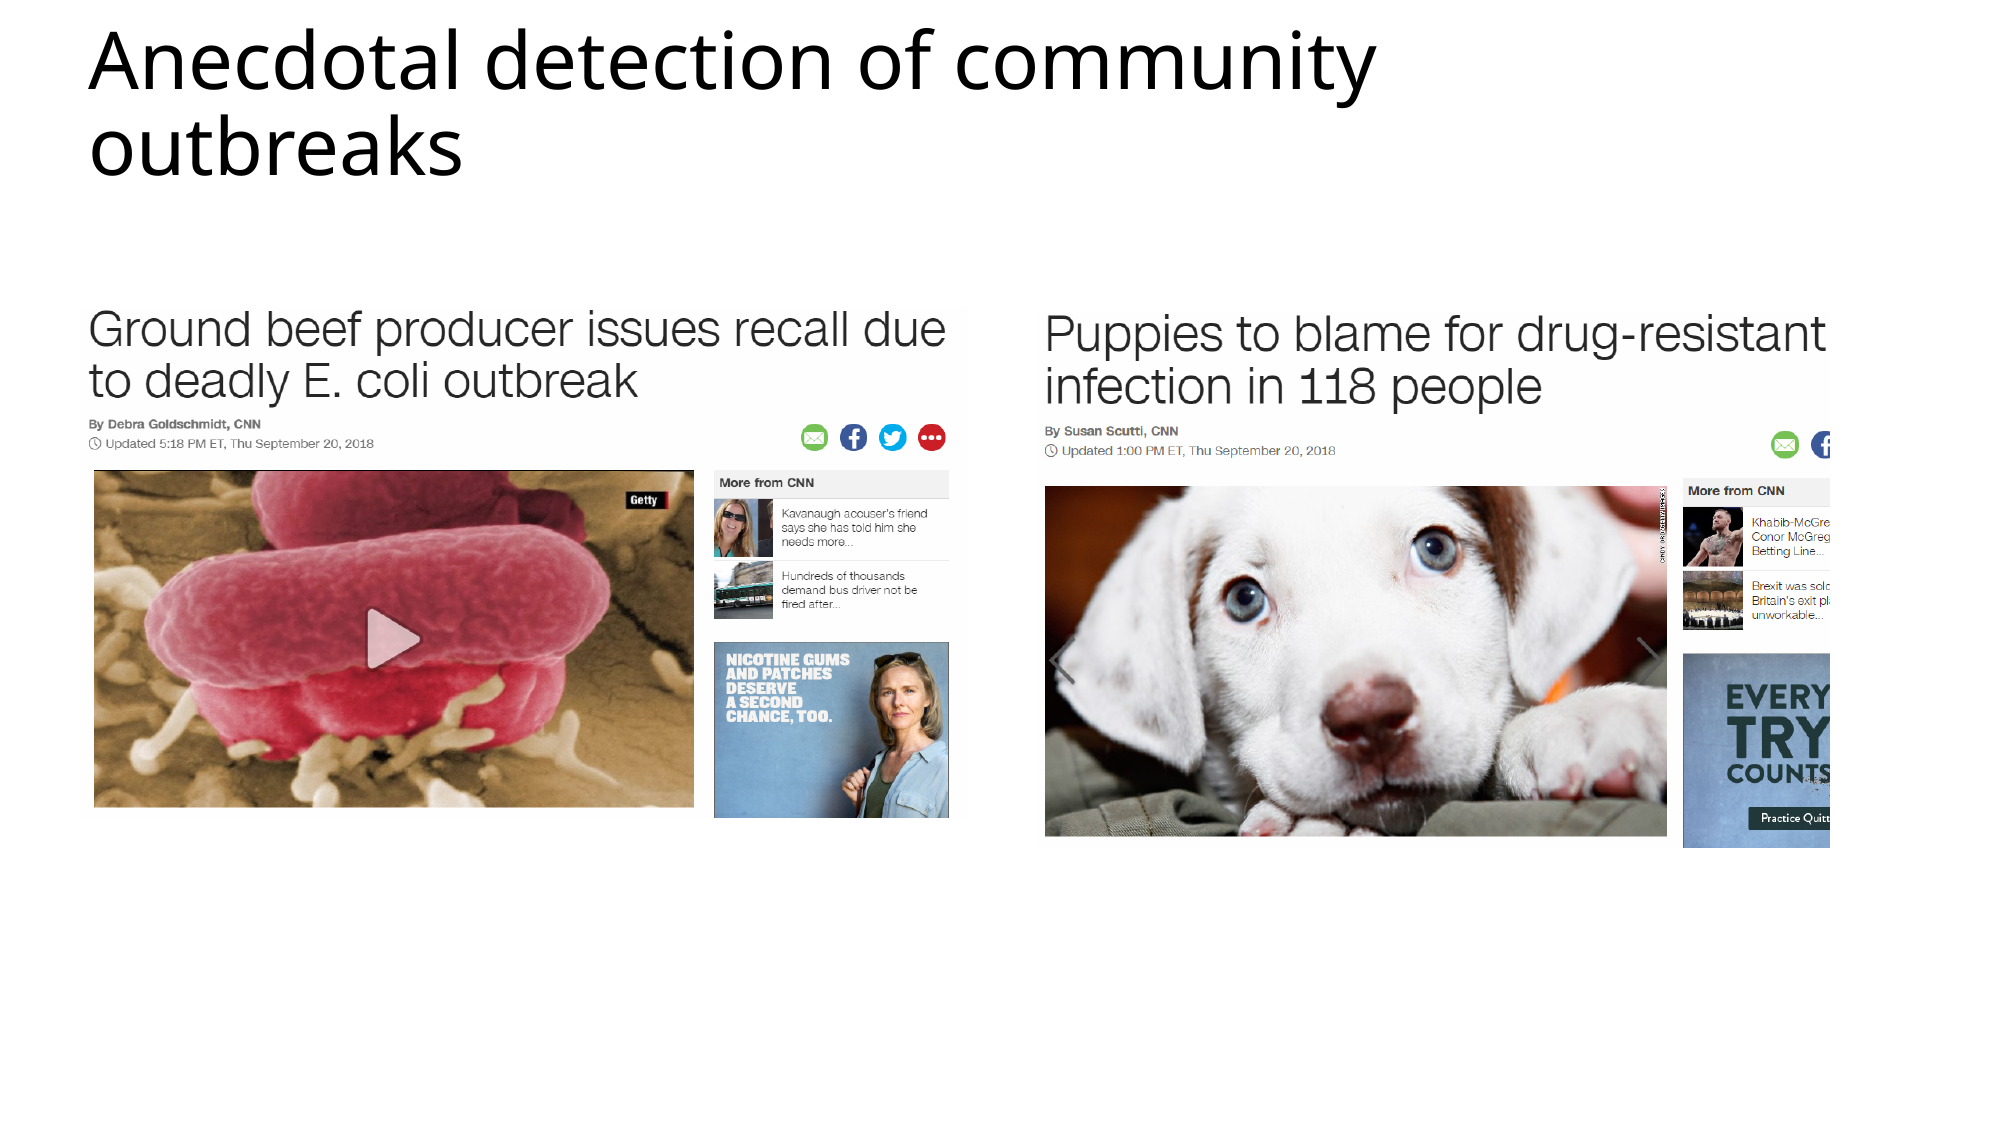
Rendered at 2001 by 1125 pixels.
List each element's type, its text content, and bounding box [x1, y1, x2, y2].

picture [1035, 312, 1830, 848]
picture [80, 307, 967, 818]
title Anecdotal detection of community outbreaks [73, 12, 1771, 201]
